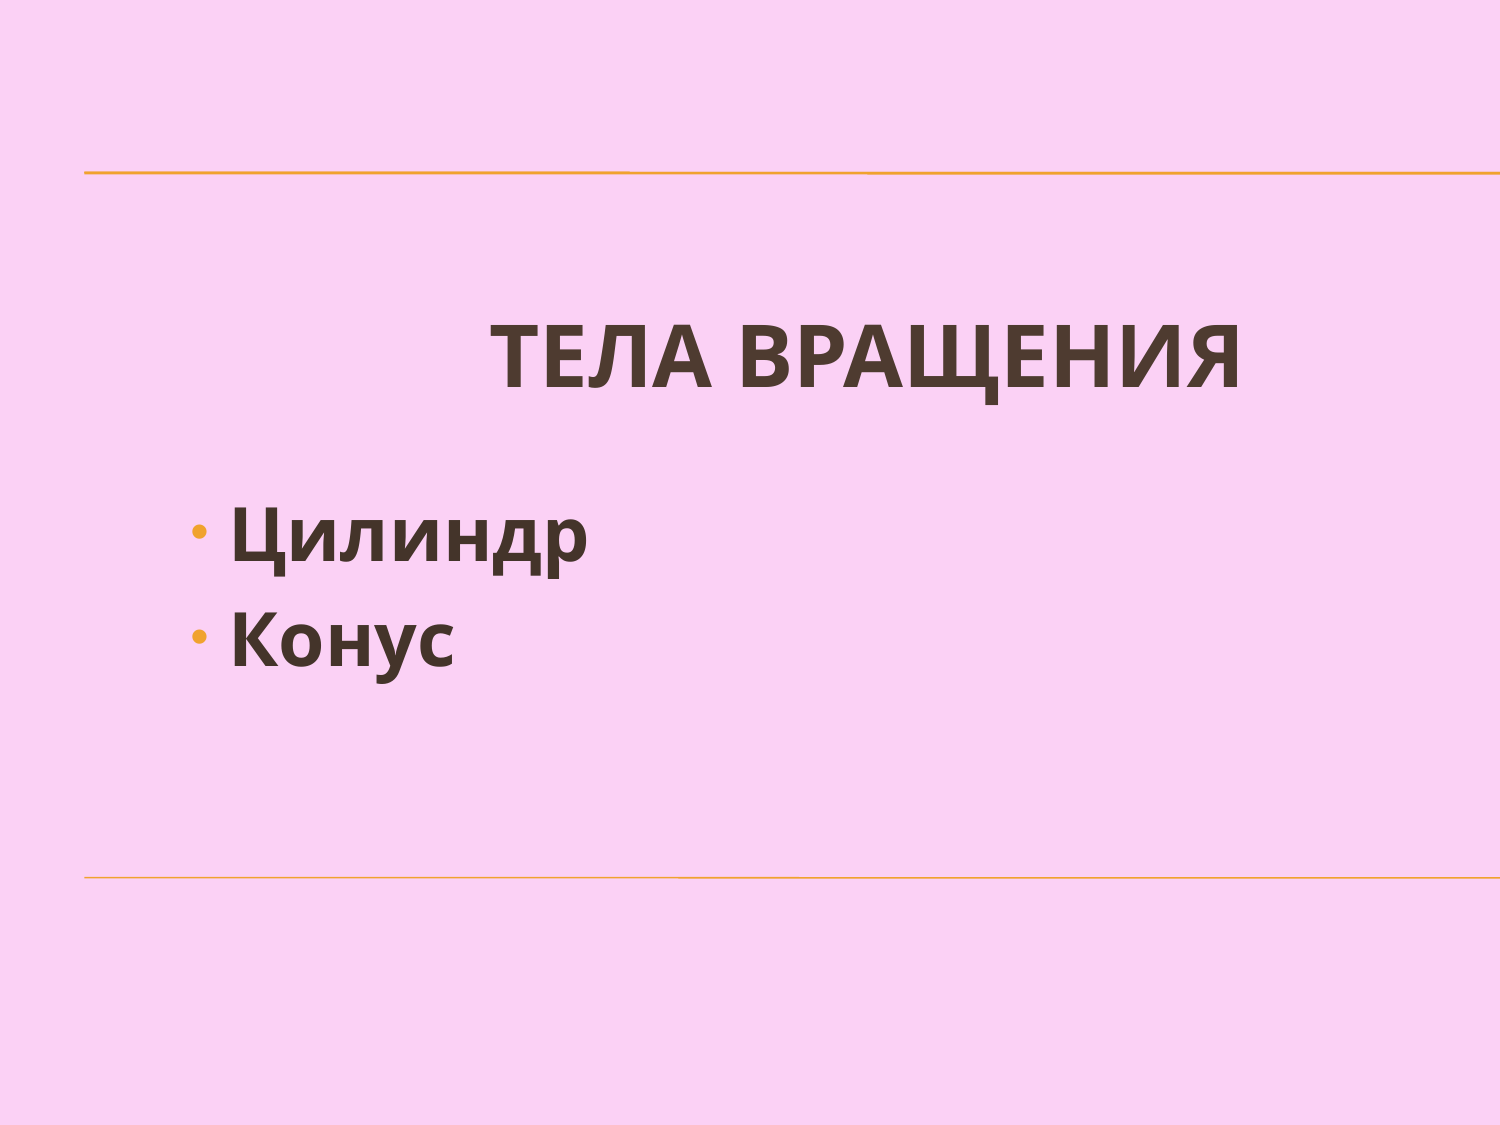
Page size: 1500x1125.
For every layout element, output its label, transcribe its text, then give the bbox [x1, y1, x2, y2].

subtitle Цилиндр Конус [175, 503, 1447, 689]
title Тела вращения [46, 292, 1360, 494]
